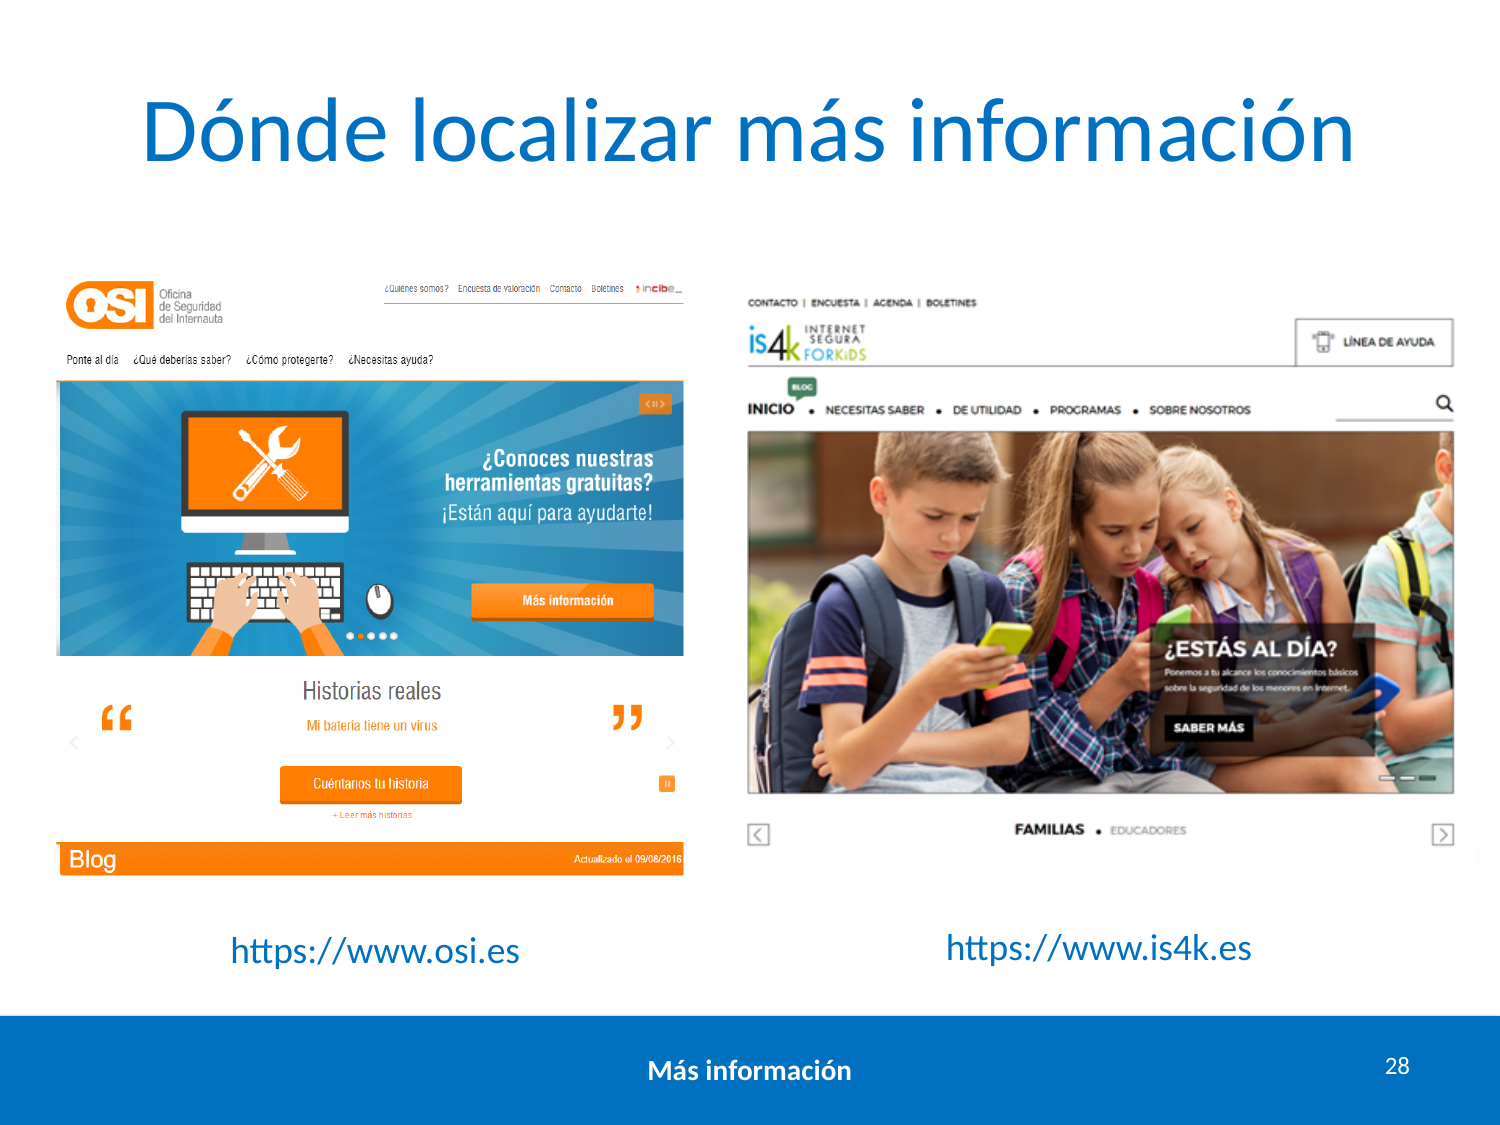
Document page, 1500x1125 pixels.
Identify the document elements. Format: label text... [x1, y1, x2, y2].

footer Más información [478, 1043, 1022, 1104]
title Dónde localizar más información [75, 30, 1425, 219]
picture [721, 288, 1481, 863]
slide_number 28 [1340, 1042, 1425, 1103]
text_box https://www.is4k.es [892, 916, 1306, 976]
picture [56, 275, 695, 889]
text_box https://www.osi.es [194, 918, 557, 979]
